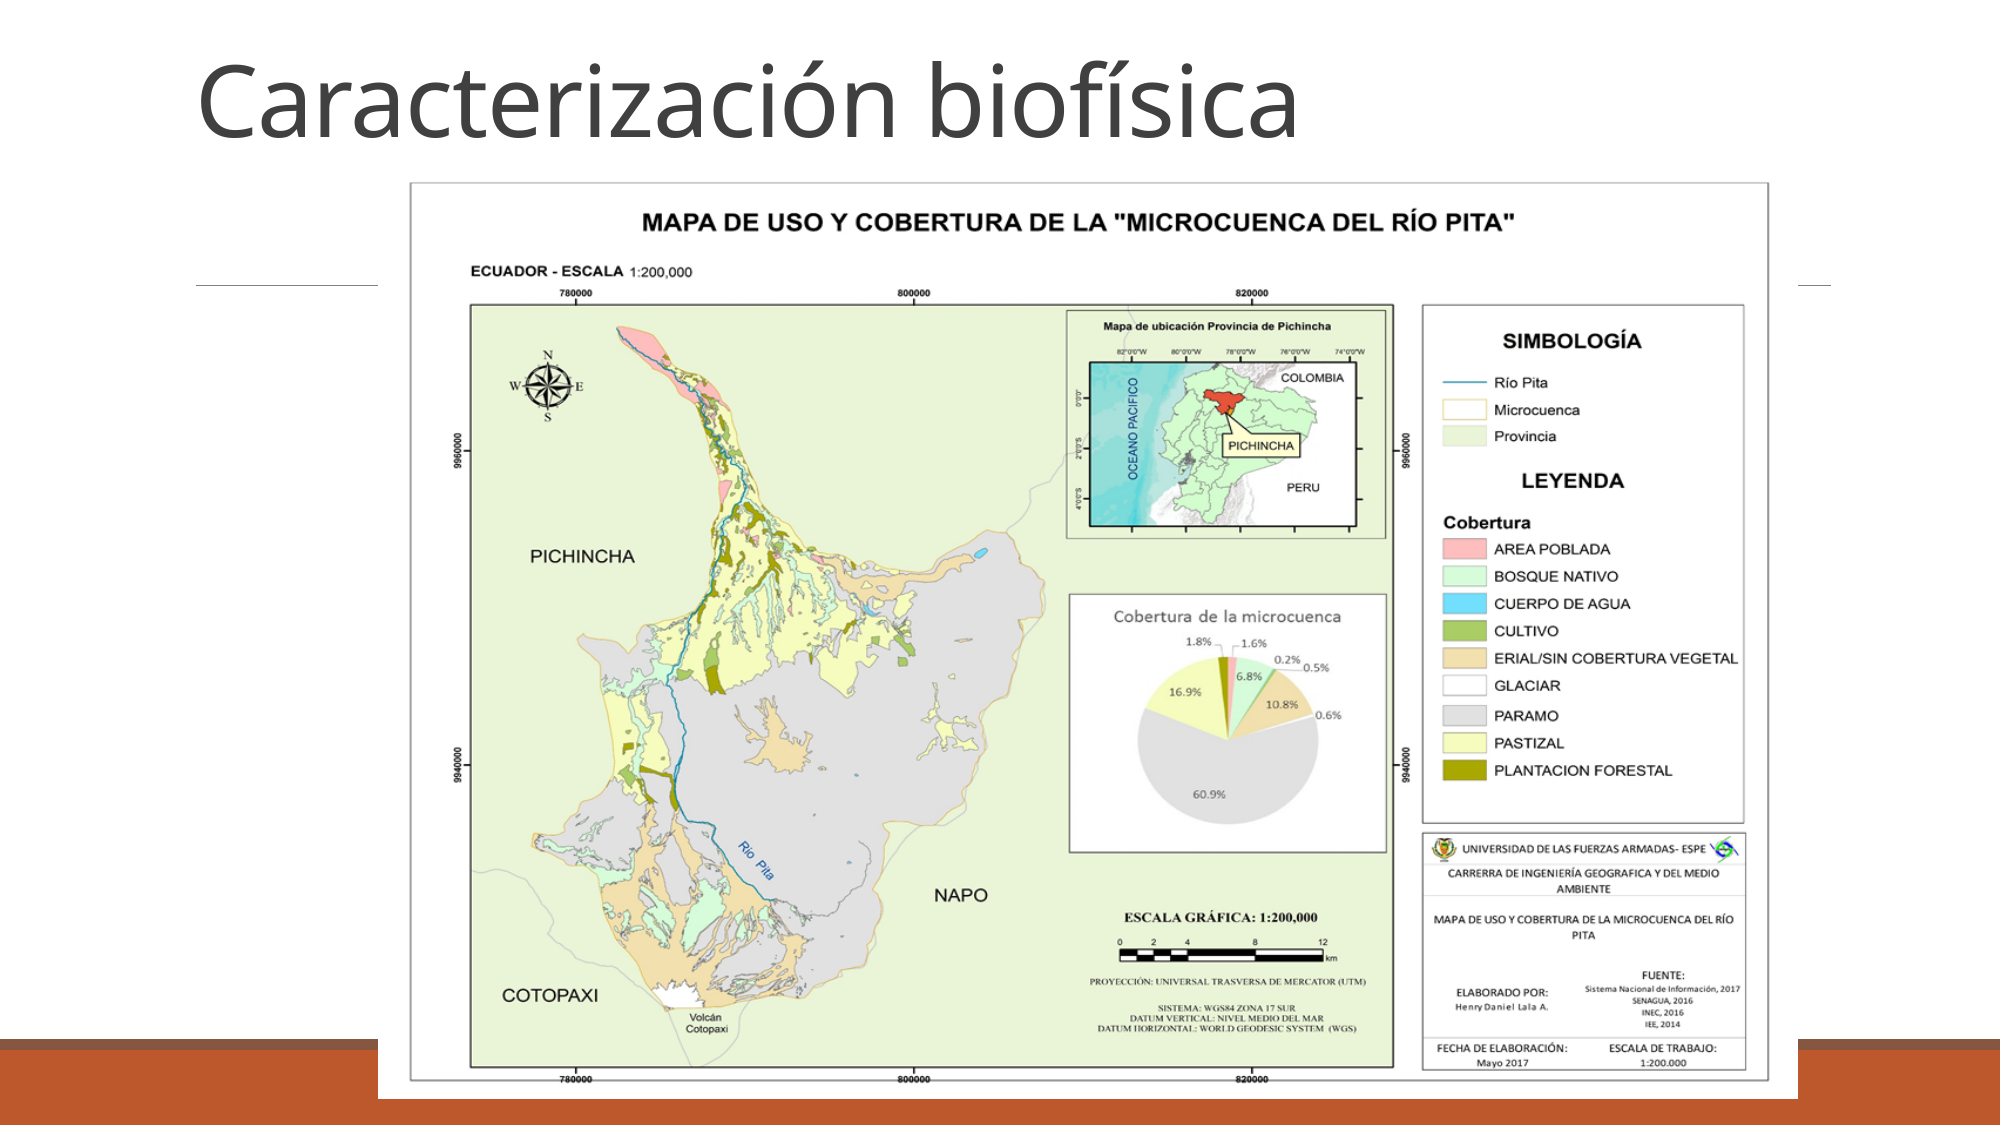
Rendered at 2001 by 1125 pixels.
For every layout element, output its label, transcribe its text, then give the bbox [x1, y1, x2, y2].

picture [378, 165, 1798, 1100]
title Caracterización biofísica [180, 47, 1830, 285]
